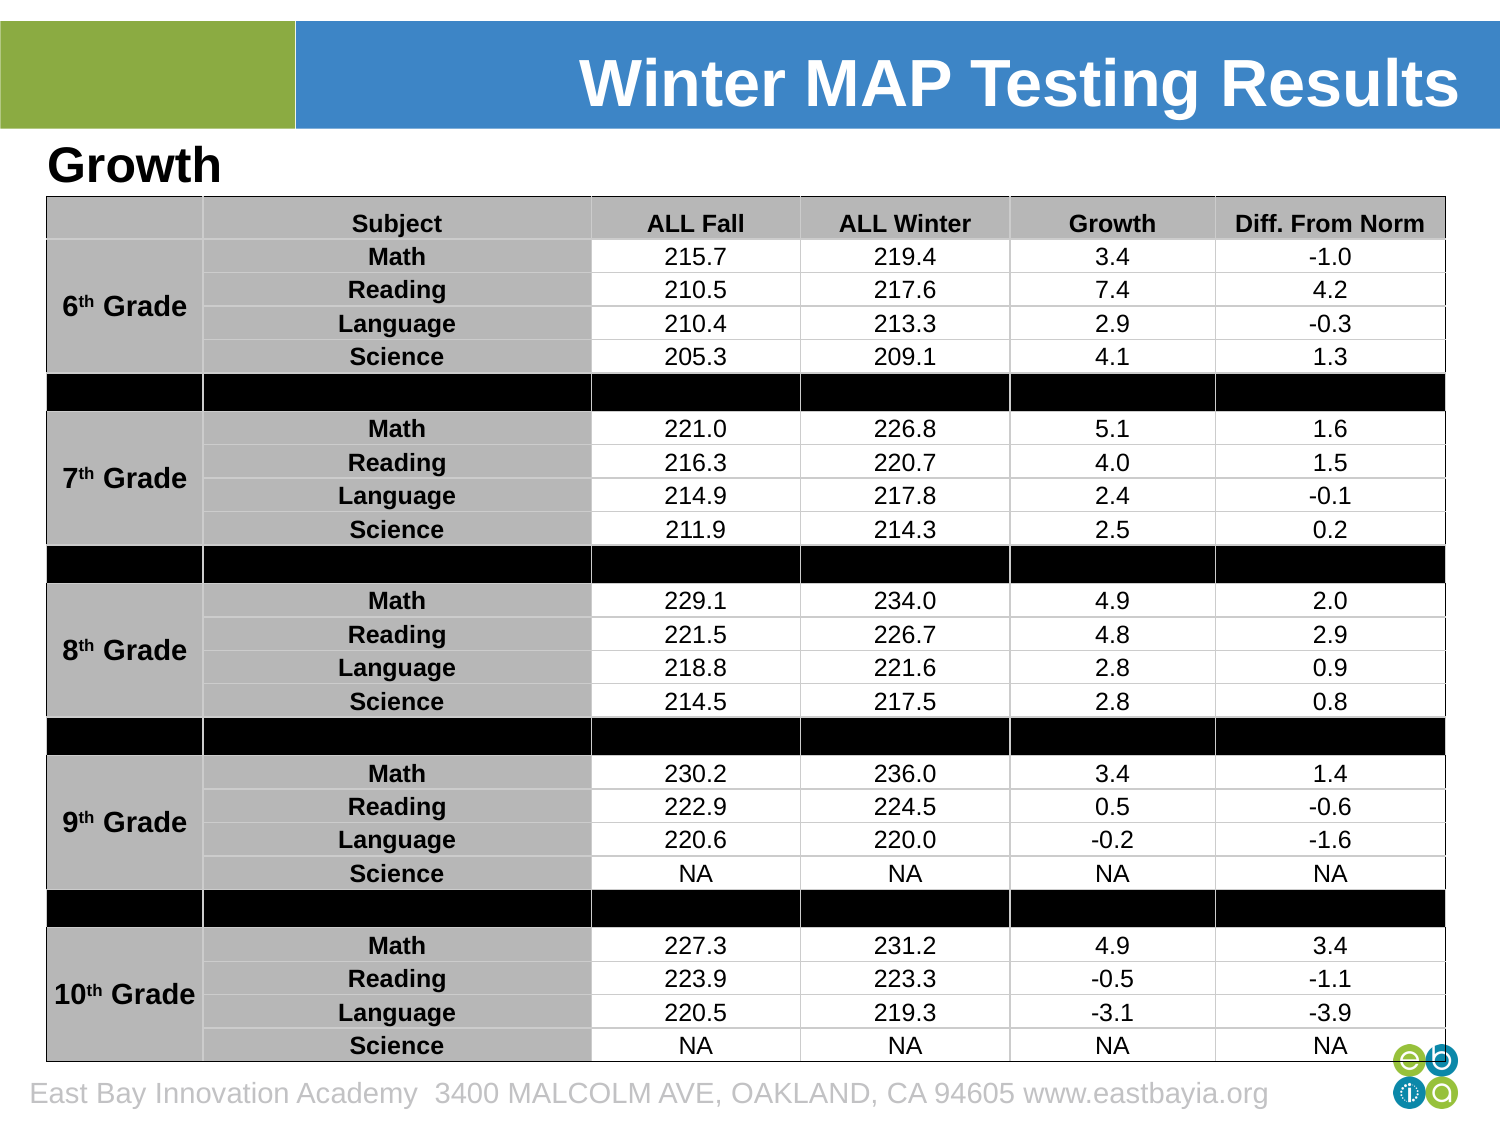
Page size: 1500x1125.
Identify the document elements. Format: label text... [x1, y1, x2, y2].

table_cell 2.9 [1011, 307, 1215, 339]
table_cell 2.0 [1216, 584, 1445, 616]
table_cell 210.5 [592, 273, 800, 305]
table_cell [801, 890, 1009, 927]
table_cell 1.4 [1216, 756, 1445, 788]
table_cell 221.5 [592, 618, 800, 650]
table_cell 215.7 [592, 240, 800, 272]
table_cell NA [801, 1029, 1009, 1061]
table_cell Math [204, 240, 591, 272]
table_cell 4.9 [1011, 928, 1215, 961]
table_cell 230.2 [592, 756, 800, 788]
table_cell 4.8 [1011, 618, 1215, 650]
table_cell 222.9 [592, 790, 800, 822]
table_cell 213.3 [801, 307, 1009, 339]
table_cell 209.1 [801, 340, 1009, 372]
table_header Growth [1011, 197, 1215, 238]
table_cell Reading [204, 618, 591, 650]
table_cell 2.9 [1216, 618, 1445, 650]
table_cell 220.0 [801, 823, 1009, 855]
table_cell 220.7 [801, 445, 1009, 477]
text_box [0, 21, 296, 129]
table_cell [1011, 374, 1215, 411]
table_cell 9th Grade [47, 756, 202, 889]
table_cell 3.4 [1011, 240, 1215, 272]
table_cell -0.1 [1216, 479, 1445, 511]
table_cell Math [204, 412, 591, 444]
table_cell [1216, 374, 1445, 411]
table_cell NA [1011, 1029, 1215, 1061]
table_cell 3.4 [1216, 928, 1445, 961]
table_header [47, 197, 202, 238]
text_box East Bay Innovation Academy 3400 MALCOLM AVE, OAKLAND, CA 94605 www.eastbayia.org [14, 1059, 1486, 1125]
text_box Growth [32, 125, 1486, 201]
table_cell 1.3 [1216, 340, 1445, 372]
table_cell [204, 890, 591, 927]
table_cell 10th Grade [47, 928, 202, 1061]
title Winter MAP Testing Results [201, 59, 1477, 125]
table_cell 2.5 [1011, 512, 1215, 544]
table_cell Reading [204, 273, 591, 305]
table_cell [592, 718, 800, 755]
table_cell 2.8 [1011, 651, 1215, 683]
table_header ALL Winter [801, 197, 1009, 238]
table_cell NA [592, 857, 800, 889]
table_cell NA [1216, 857, 1445, 889]
picture [1391, 1043, 1459, 1110]
table_cell Science [204, 512, 591, 544]
table_cell Reading [204, 962, 591, 994]
table_cell 4.2 [1216, 273, 1445, 305]
table_cell 6th Grade [47, 240, 202, 372]
table_cell [1216, 718, 1445, 755]
table_cell 2.8 [1011, 684, 1215, 716]
table_cell [204, 546, 591, 583]
table_cell 216.3 [592, 445, 800, 477]
table_cell 226.7 [801, 618, 1009, 650]
table_cell 4.1 [1011, 340, 1215, 372]
table_cell -0.2 [1011, 823, 1215, 855]
table_header Subject [204, 197, 591, 238]
table_cell 0.5 [1011, 790, 1215, 822]
table_cell 214.5 [592, 684, 800, 716]
table_cell 229.1 [592, 584, 800, 616]
table_cell [47, 890, 202, 927]
table_cell [47, 718, 202, 755]
table_header Diff. From Norm [1216, 197, 1445, 238]
table_cell Language [204, 995, 591, 1027]
table_cell 2.4 [1011, 479, 1215, 511]
table_cell 0.8 [1216, 684, 1445, 716]
table_cell Reading [204, 445, 591, 477]
table_cell [1011, 718, 1215, 755]
table_cell Language [204, 823, 591, 855]
table_cell 219.4 [801, 240, 1009, 272]
table_cell 220.5 [592, 995, 800, 1027]
table_cell 4.9 [1011, 584, 1215, 616]
table_cell 223.9 [592, 962, 800, 994]
table_cell 0.9 [1216, 651, 1445, 683]
table_cell [204, 374, 591, 411]
table_cell [47, 374, 202, 411]
table_cell Science [204, 857, 591, 889]
table_cell 205.3 [592, 340, 800, 372]
table_cell [801, 718, 1009, 755]
table_cell 227.3 [592, 928, 800, 961]
table_cell [1011, 890, 1215, 927]
table_cell [592, 890, 800, 927]
table_cell Math [204, 928, 591, 961]
table_cell [592, 546, 800, 583]
table_cell 1.5 [1216, 445, 1445, 477]
table_cell -1.1 [1216, 962, 1445, 994]
table_cell 7.4 [1011, 273, 1215, 305]
table_cell 8th Grade [47, 584, 202, 716]
table_cell 234.0 [801, 584, 1009, 616]
table_cell NA [592, 1029, 800, 1061]
table_cell [801, 374, 1009, 411]
table_cell 221.0 [592, 412, 800, 444]
table_cell 223.3 [801, 962, 1009, 994]
table_cell [1216, 546, 1445, 583]
table_cell 0.2 [1216, 512, 1445, 544]
table_cell -0.5 [1011, 962, 1215, 994]
table_cell 4.0 [1011, 445, 1215, 477]
table_cell Science [204, 340, 591, 372]
table_cell 3.4 [1011, 756, 1215, 788]
table_cell 7th Grade [47, 412, 202, 544]
table_cell 224.5 [801, 790, 1009, 822]
table_cell 217.6 [801, 273, 1009, 305]
table_cell [47, 546, 202, 583]
table_cell 226.8 [801, 412, 1009, 444]
table_cell 231.2 [801, 928, 1009, 961]
table_cell 214.3 [801, 512, 1009, 544]
table_cell 217.8 [801, 479, 1009, 511]
table_cell [1011, 546, 1215, 583]
table_cell Reading [204, 790, 591, 822]
table_cell [592, 374, 800, 411]
table_cell NA [801, 857, 1009, 889]
picture [1443, 1043, 1459, 1059]
table_cell 217.5 [801, 684, 1009, 716]
table_cell -0.3 [1216, 307, 1445, 339]
table_cell 214.9 [592, 479, 800, 511]
table_cell -0.6 [1216, 790, 1445, 822]
table_cell [1216, 890, 1445, 927]
table_cell NA [1011, 857, 1215, 889]
table_cell Math [204, 756, 591, 788]
table_cell -1.6 [1216, 823, 1445, 855]
text_box [296, 21, 1500, 129]
table_cell Language [204, 479, 591, 511]
table_cell Math [204, 584, 591, 616]
table_cell -3.1 [1011, 995, 1215, 1027]
table_cell [204, 718, 591, 755]
table_cell 220.6 [592, 823, 800, 855]
picture [1409, 1088, 1414, 1102]
table_cell 236.0 [801, 756, 1009, 788]
table_cell 219.3 [801, 995, 1009, 1027]
table_cell [801, 546, 1009, 583]
table_header ALL Fall [592, 197, 800, 238]
table_cell Language [204, 651, 591, 683]
table_cell 5.1 [1011, 412, 1215, 444]
table_cell NA [1216, 1029, 1445, 1061]
table_cell 218.8 [592, 651, 800, 683]
table_cell Science [204, 1029, 591, 1061]
table_cell -3.9 [1216, 995, 1445, 1027]
table_cell Language [204, 307, 591, 339]
table_cell 1.6 [1216, 412, 1445, 444]
table_cell 210.4 [592, 307, 800, 339]
table_cell -1.0 [1216, 240, 1445, 272]
table_cell Science [204, 684, 591, 716]
table_cell 211.9 [592, 512, 800, 544]
table_cell 221.6 [801, 651, 1009, 683]
